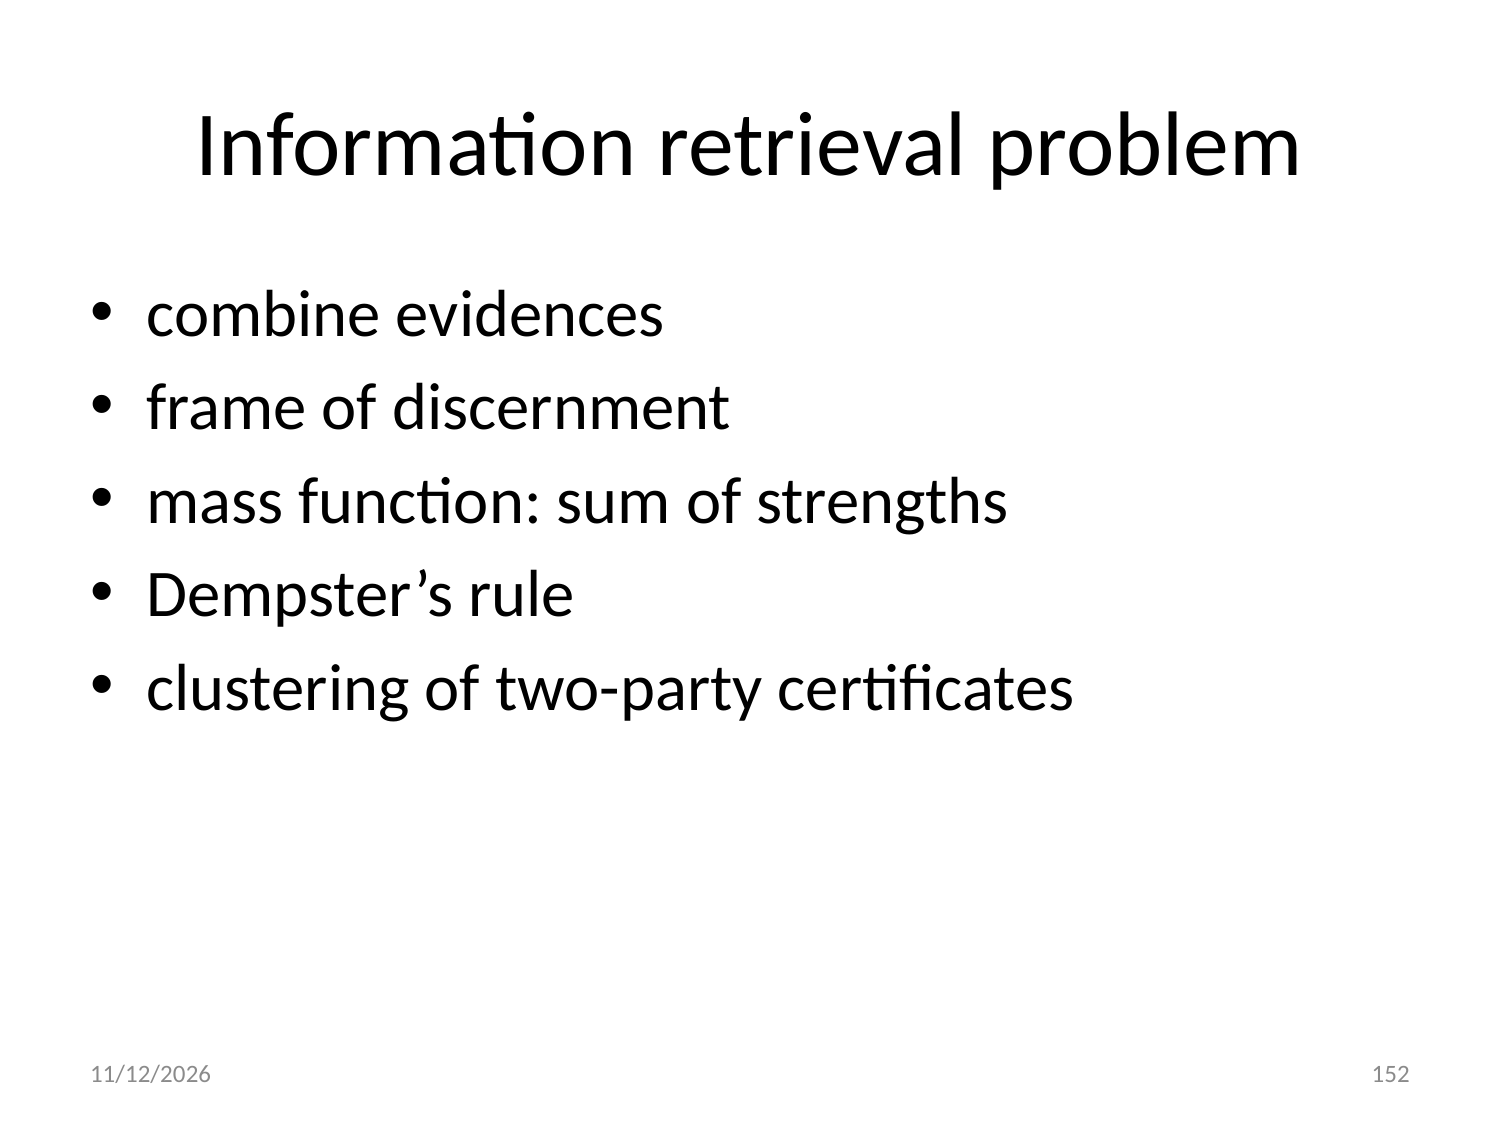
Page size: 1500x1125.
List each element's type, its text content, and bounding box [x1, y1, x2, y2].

list combine evidences frame of discernment mass function: sum of strengths Dempster’s rule clustering of two-party certificates [75, 262, 1425, 1005]
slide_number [75, 1042, 425, 1103]
title Information retrieval problem [75, 45, 1425, 233]
slide_number 152 [1074, 1042, 1425, 1103]
